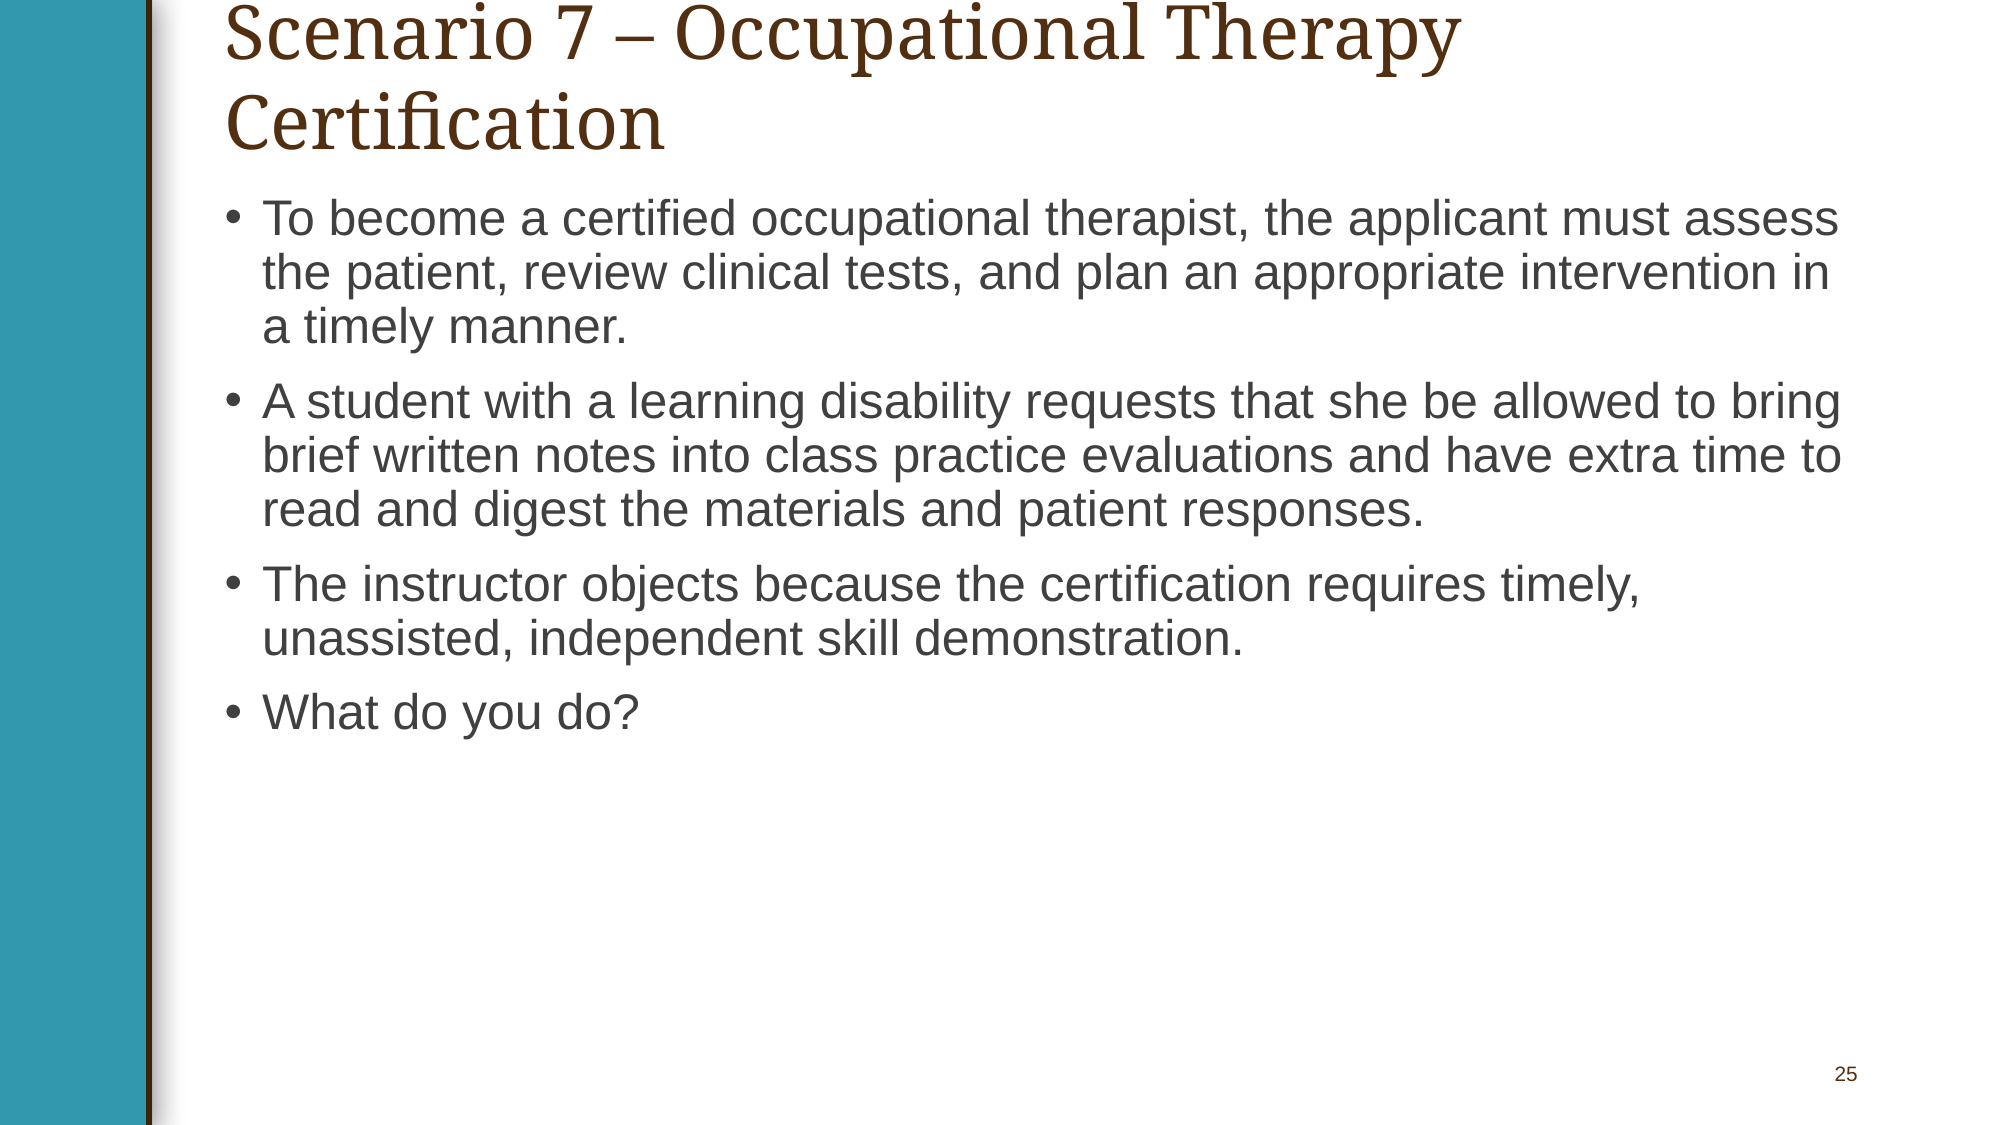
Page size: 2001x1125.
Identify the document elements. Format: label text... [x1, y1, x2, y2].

list To become a certified occupational therapist, the applicant must assess the patient, review clinical tests, and plan an appropriate intervention in a timely manner. A student with a learning disability requests that she be allowed to bring brief written notes into class practice evaluations and have extra time to read and digest the materials and patient responses. The instructor objects because the certification requires timely, unassisted, independent skill demonstration. What do you do? [209, 184, 1860, 1009]
title Scenario 7 – Occupational Therapy Certification [209, 59, 1858, 173]
